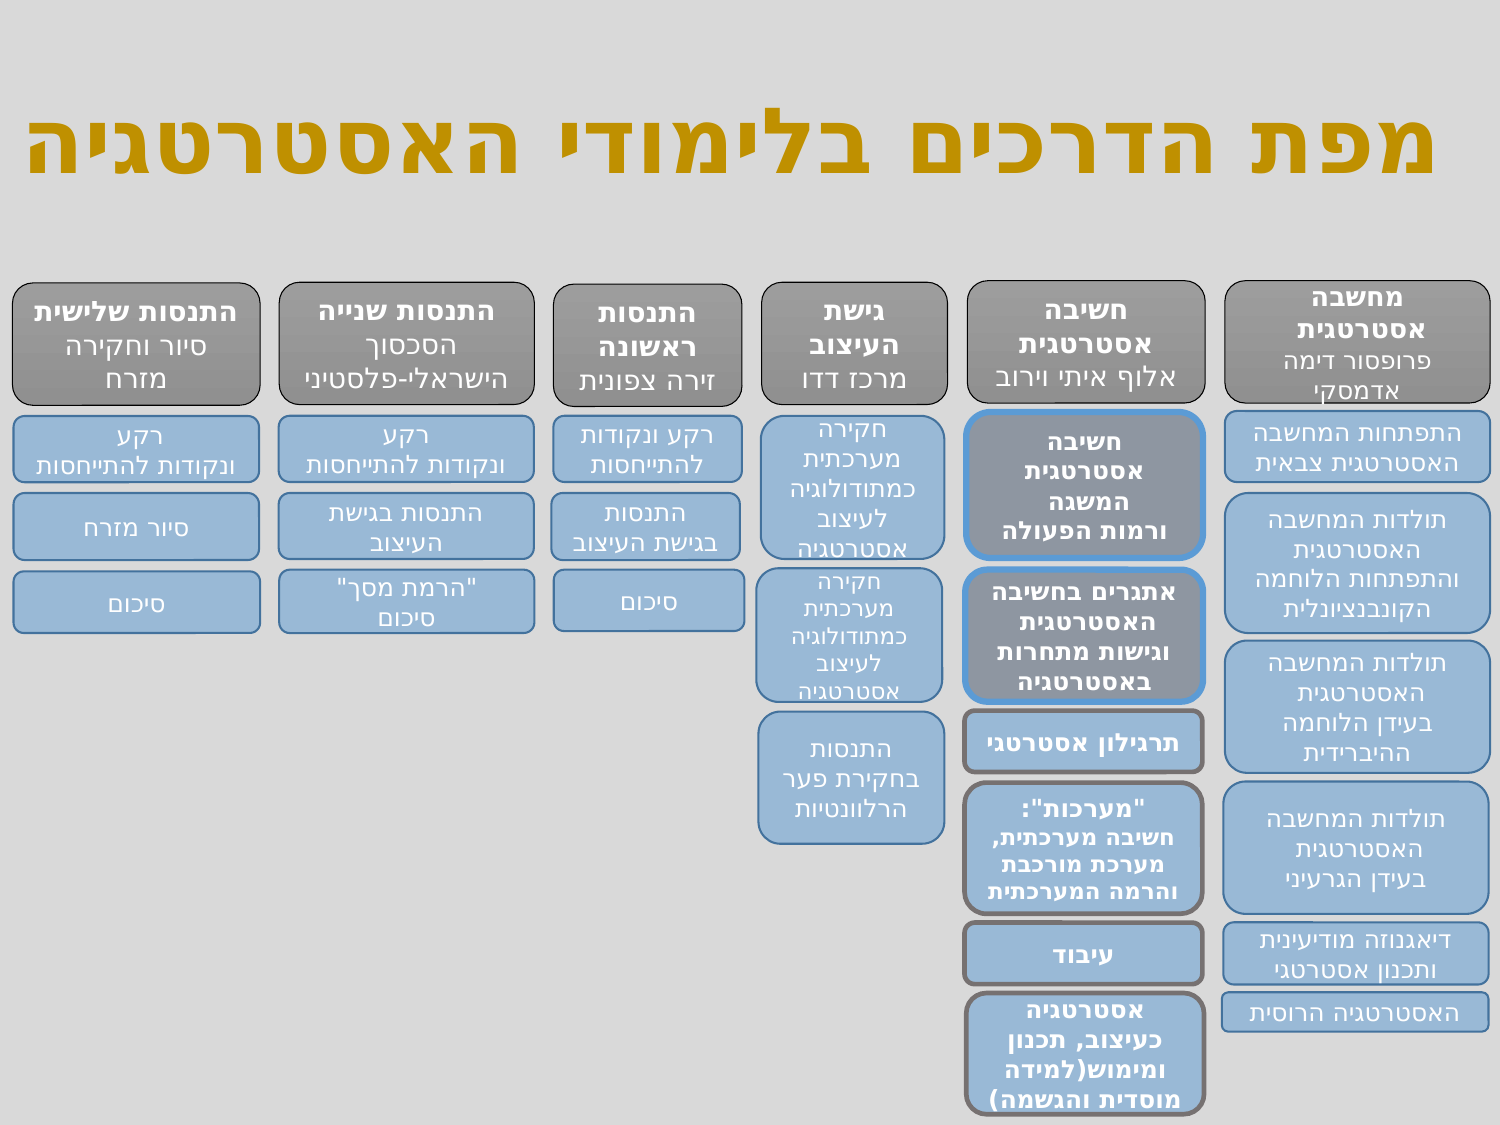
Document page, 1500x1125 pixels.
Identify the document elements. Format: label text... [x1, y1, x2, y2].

text_box התנסות בחקירת פער הרלוונטיות [757, 710, 946, 845]
text_box התנסות שנייה הסכסוך הישראלי-פלסטיני [278, 281, 535, 406]
text_box סיור מזרח [12, 491, 261, 562]
text_box תולדות המחשבה האסטרטגית והתפתחות הלוחמה הקונבנציונלית [1223, 491, 1492, 635]
text_box התפתחות המחשבה האסטרטגית צבאית [1223, 409, 1492, 484]
text_box התנסות בגישת העיצוב [550, 491, 741, 562]
text_box האסטרטגיה הרוסית [1220, 991, 1490, 1033]
text_box התנסות שלישית סיור וחקירה מזרח [11, 282, 261, 406]
text_box התנסות ראשונה זירה צפונית [552, 283, 743, 408]
text_box "מערכות": חשיבה מערכתית, מערכת מורכבת והרמה המערכתית [963, 781, 1204, 915]
text_box חקירה מערכתית כמתודולוגיה לעיצוב אסטרטגיה [755, 567, 944, 703]
text_box רקע ונקודות להתייחסות [12, 414, 261, 484]
text_box מפת הדרכים בלימודי האסטרטגיה [0, 74, 1483, 200]
text_box "הרמת מסך" סיכום [278, 568, 536, 635]
text_box תולדות המחשבה האסטרטגית בעידן הגרעיני [1222, 780, 1490, 915]
text_box חשיבה אסטרטגית המשגה ורמות הפעולה [965, 410, 1205, 560]
text_box אתגרים בחשיבה האסטרטגית וגישות מתחרות באסטרטגיה [964, 568, 1205, 703]
text_box חשיבה אסטרטגית אלוף איתי וירוב [966, 280, 1206, 404]
text_box סיכום [552, 568, 746, 633]
text_box רקע ונקודות להתייחסות [552, 414, 743, 484]
text_box רקע ונקודות להתייחסות [277, 414, 535, 484]
text_box התנסות בגישת העיצוב [277, 491, 535, 561]
text_box חקירה מערכתית כמתודולוגיה לעיצוב אסטרטגיה [759, 414, 946, 561]
text_box אסטרטגיה כעיצוב, תכנון ומימוש(למידה מוסדית והגשמה) [965, 991, 1206, 1116]
text_box גישת העיצוב מרכז דדו [761, 281, 949, 406]
text_box תרגילון אסטרטגי [963, 709, 1204, 774]
text_box סיכום [12, 570, 262, 635]
text_box עיבוד [963, 921, 1204, 986]
text_box דיאגנוזה מודיעינית ותכנון אסטרטגי [1222, 921, 1490, 986]
text_box מחשבה אסטרטגית פרופסור דימה אדמסקי [1224, 280, 1491, 404]
text_box תולדות המחשבה האסטרטגית בעידן הלוחמה ההיברידית [1223, 639, 1492, 774]
